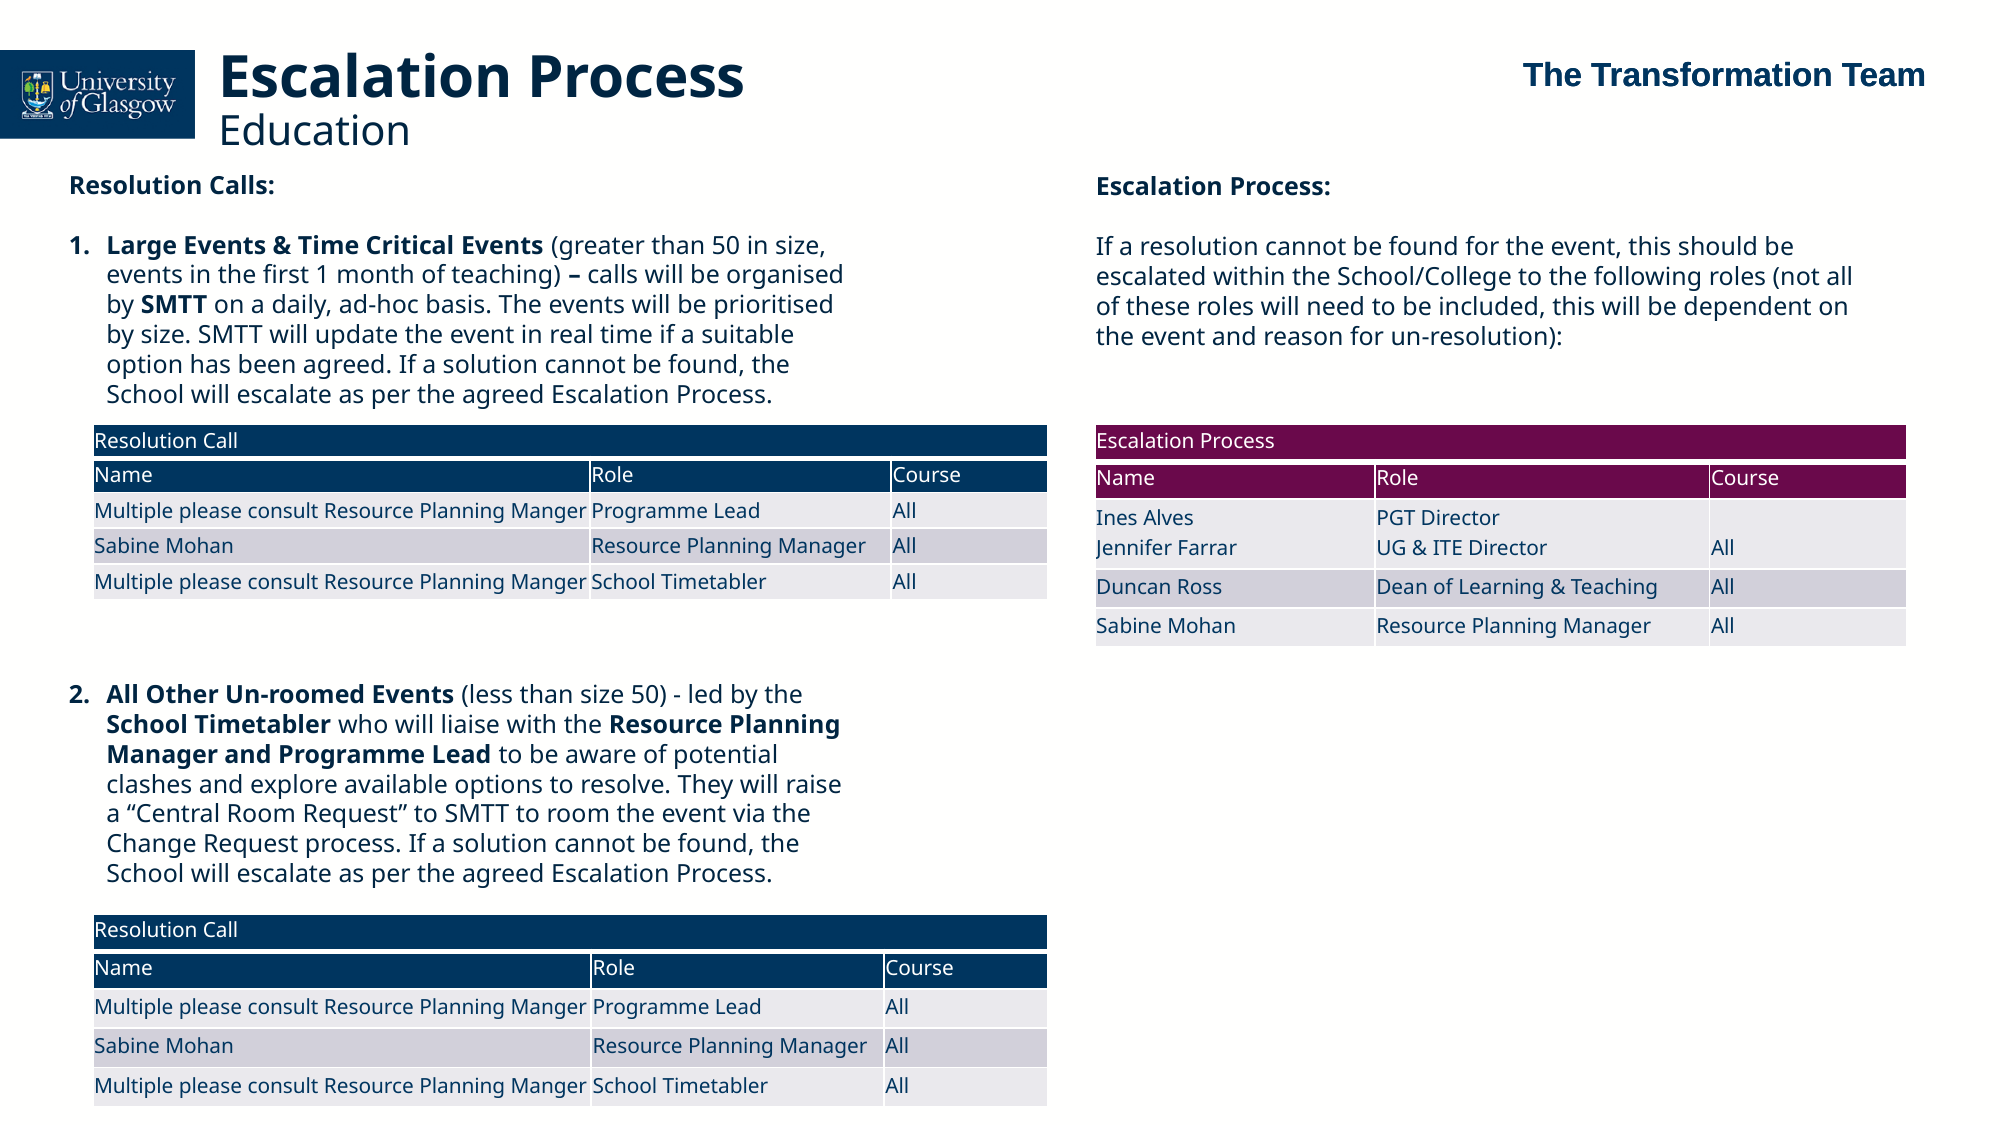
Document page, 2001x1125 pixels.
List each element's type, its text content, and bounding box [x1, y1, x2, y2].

table_cell All [885, 1068, 1047, 1106]
table_header Resolution Call [94, 915, 1047, 949]
text_box Resolution Calls: Large Events & Time Critical Events (greater than 50 in size, events in the first 1 month of teaching) – calls will be organised by SMTT on a daily, ad-hoc basis. The events will be prioritised by size. SMTT will update the event in real time if a suitable option has been agreed. If a solution cannot be found, the School will escalate as per the agreed Escalation Process. All Other Un-roomed Events (less than size 50) - led by the School Timetabler who will liaise with the Resource Planning Manager and Programme Lead to be aware of potential clashes and explore available options to resolve. They will raise a “Central Room Request” to SMTT to room the event via the Change Request process. If a solution cannot be found, the School will escalate as per the agreed Escalation Process. [54, 161, 875, 896]
table_cell Dean of Learning & Teaching [1376, 570, 1709, 607]
picture [0, 26, 195, 171]
table_cell Role [1376, 465, 1709, 498]
table_cell Resource Planning Manager [591, 529, 890, 563]
table_cell Programme Lead [592, 990, 883, 1027]
table_cell School Timetabler [592, 1068, 883, 1106]
table_cell Sabine Mohan [1096, 609, 1374, 646]
table_header Escalation Process [1096, 425, 1906, 459]
table_cell All [885, 990, 1047, 1027]
table_cell Programme Lead [591, 493, 890, 527]
table_header Resolution Call [94, 425, 1047, 456]
text_box Escalation Process Education [203, 12, 839, 161]
table_cell All [885, 1029, 1047, 1067]
text_box Escalation Process: If a resolution cannot be found for the event, this should be escalated within the School/College to the following roles (not all of these roles will need to be included, this will be dependent on the event and reason for un-resolution): [1081, 163, 1894, 388]
table_cell Multiple please consult Resource Planning Manger [94, 493, 589, 527]
table_cell Course [892, 461, 1047, 492]
table_cell All [892, 529, 1047, 563]
table_cell School Timetabler [591, 565, 890, 599]
table_cell Name [94, 461, 589, 492]
table_cell Resource Planning Manager [592, 1029, 883, 1067]
table_cell Name [94, 954, 590, 988]
table_cell Name [1096, 465, 1374, 498]
table_cell All [892, 565, 1047, 599]
table_cell Sabine Mohan [94, 1029, 590, 1067]
table_cell All [1710, 570, 1906, 607]
table_cell Course [1710, 465, 1906, 498]
table_cell Duncan Ross [1096, 570, 1374, 607]
table_cell Multiple please consult Resource Planning Manger [94, 990, 590, 1027]
table_cell Course [885, 954, 1047, 988]
table_cell Resource Planning Manager [1376, 609, 1709, 646]
table_cell Sabine Mohan [94, 529, 589, 563]
table_cell Multiple please consult Resource Planning Manger [94, 1068, 590, 1106]
table_cell All [1710, 609, 1906, 646]
table_cell PGT Director UG & ITE Director [1376, 500, 1709, 568]
table_cell Role [591, 461, 890, 492]
table_cell Role [592, 954, 883, 988]
table_cell All [1710, 500, 1906, 568]
table_cell Ines Alves Jennifer Farrar [1096, 500, 1374, 568]
table_cell Multiple please consult Resource Planning Manger [94, 565, 589, 599]
table_cell All [892, 493, 1047, 527]
